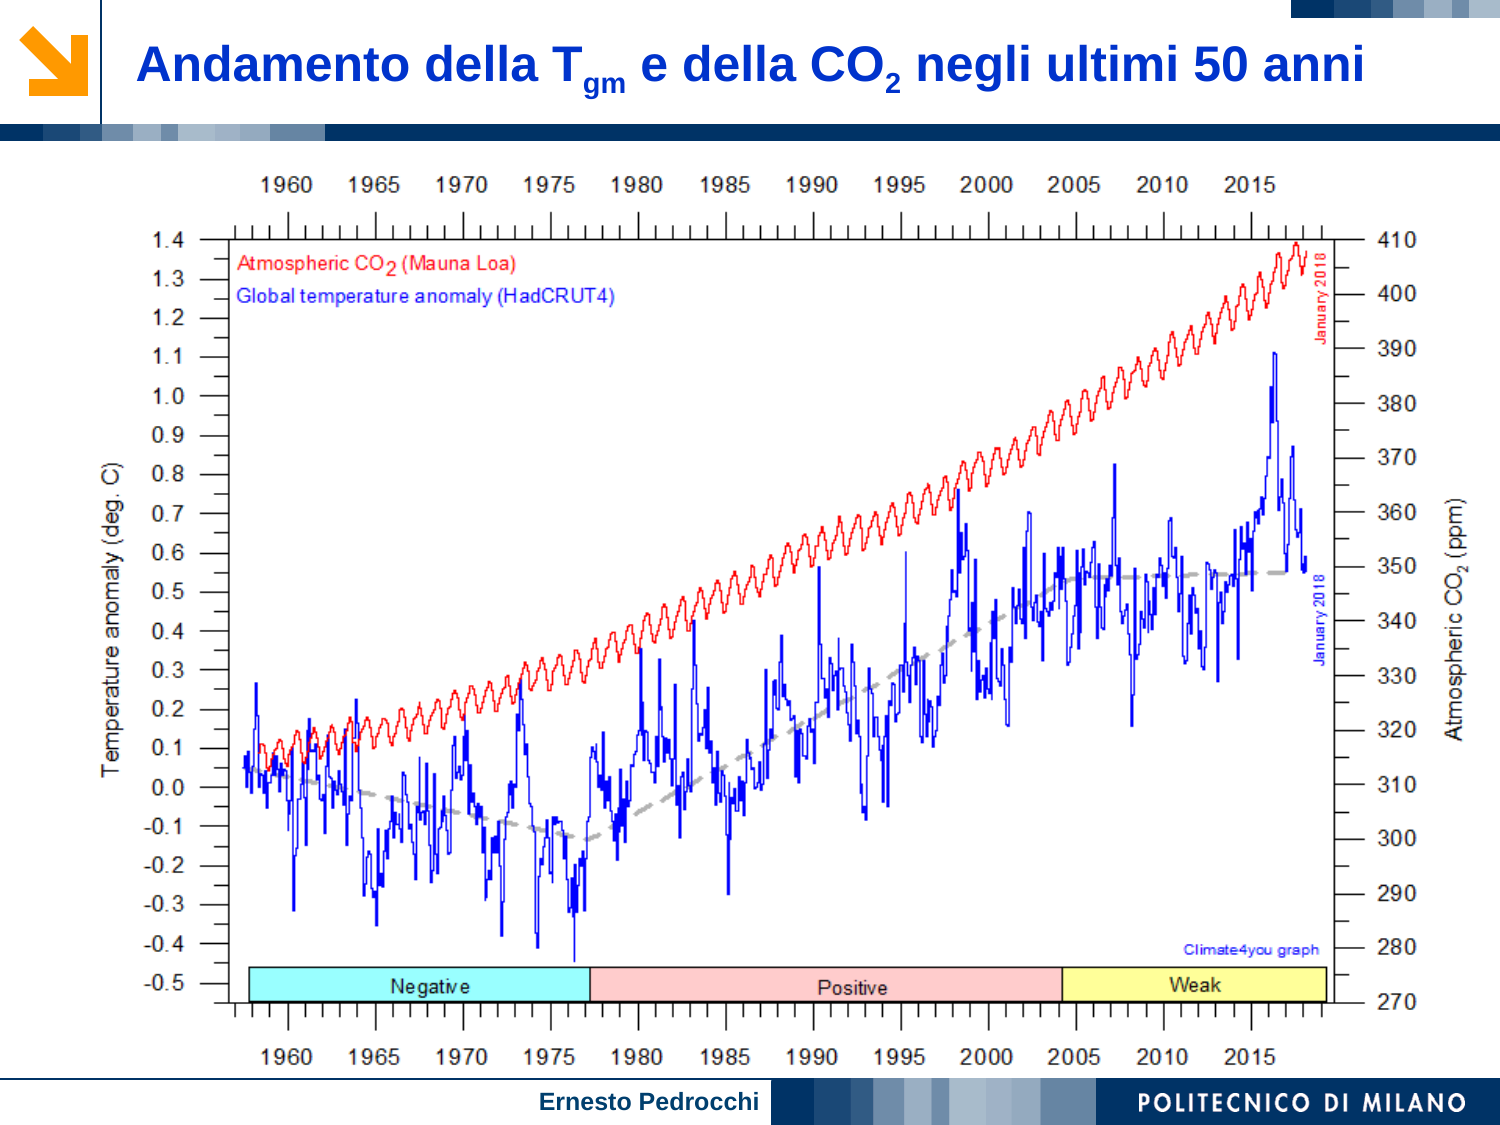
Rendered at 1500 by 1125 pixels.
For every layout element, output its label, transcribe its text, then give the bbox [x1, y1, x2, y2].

text_box Andamento della Tgm e della CO2 negli ultimi 50 anni [135, 30, 1436, 100]
picture [0, 0, 1500, 141]
picture [97, 172, 1474, 1071]
picture [0, 1074, 1500, 1125]
